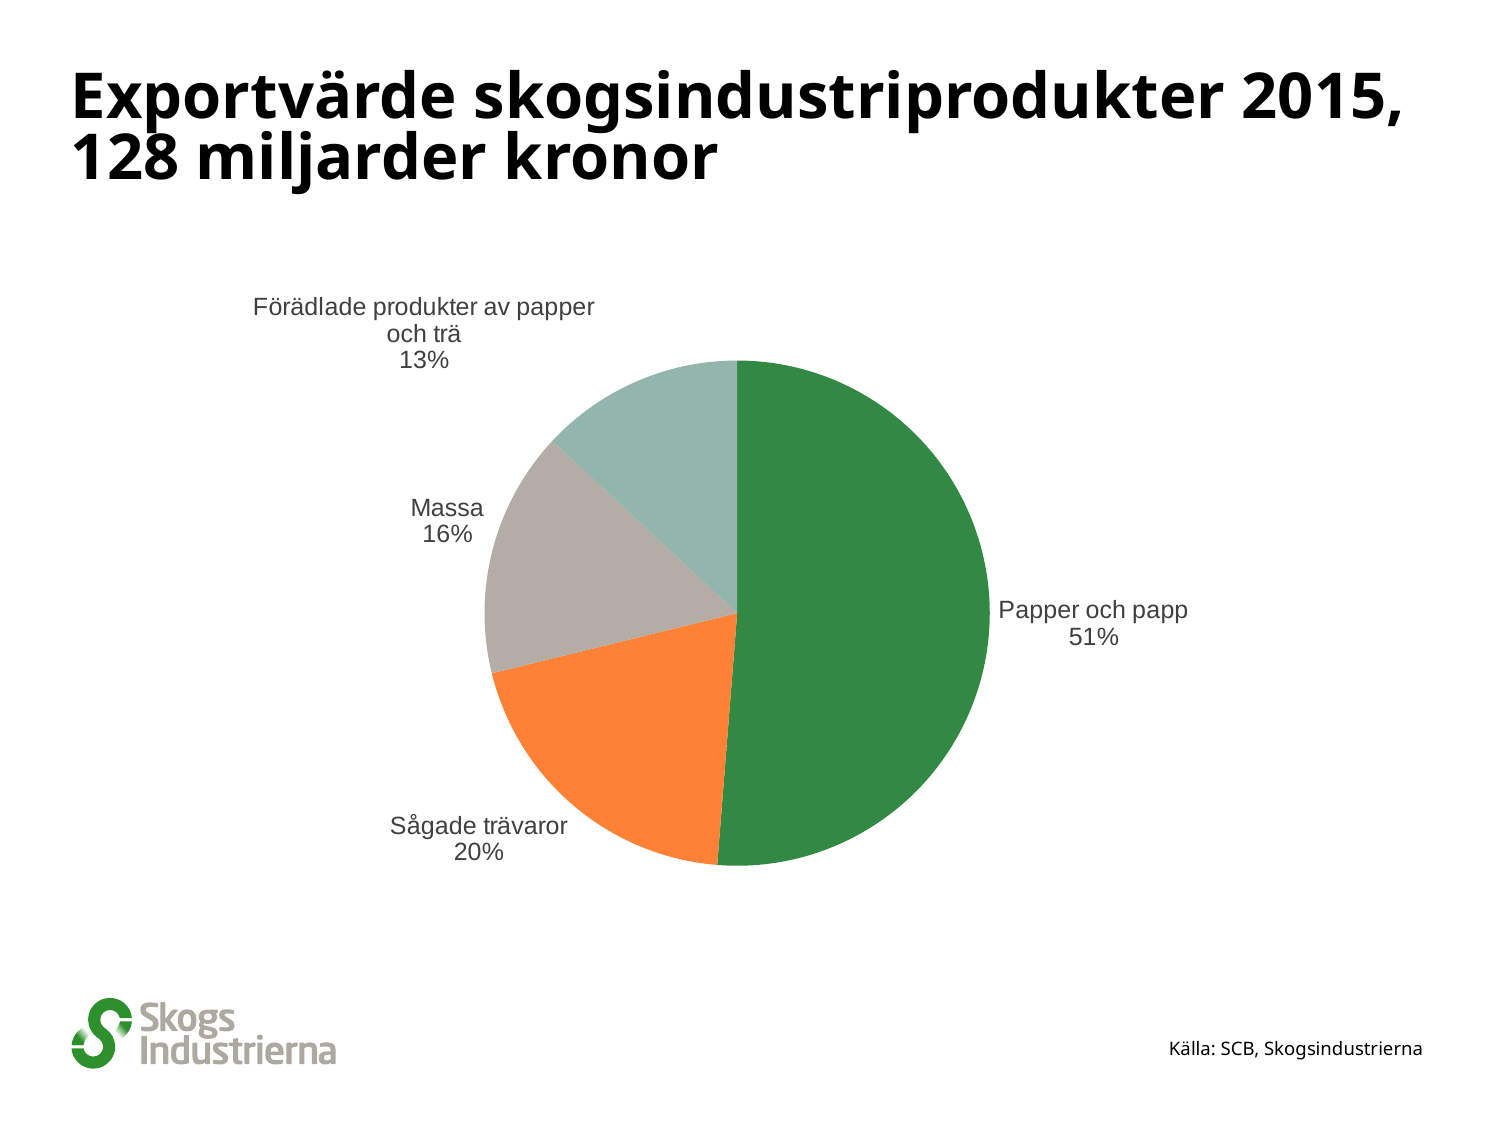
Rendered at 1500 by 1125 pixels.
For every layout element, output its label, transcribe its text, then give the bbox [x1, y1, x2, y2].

text_box Källa: SCB, Skogsindustrierna [1153, 1020, 1445, 1076]
chart [70, 243, 1430, 941]
title Exportvärde skogsindustriprodukter 2015, 128 miljarder kronor [70, 67, 1430, 192]
